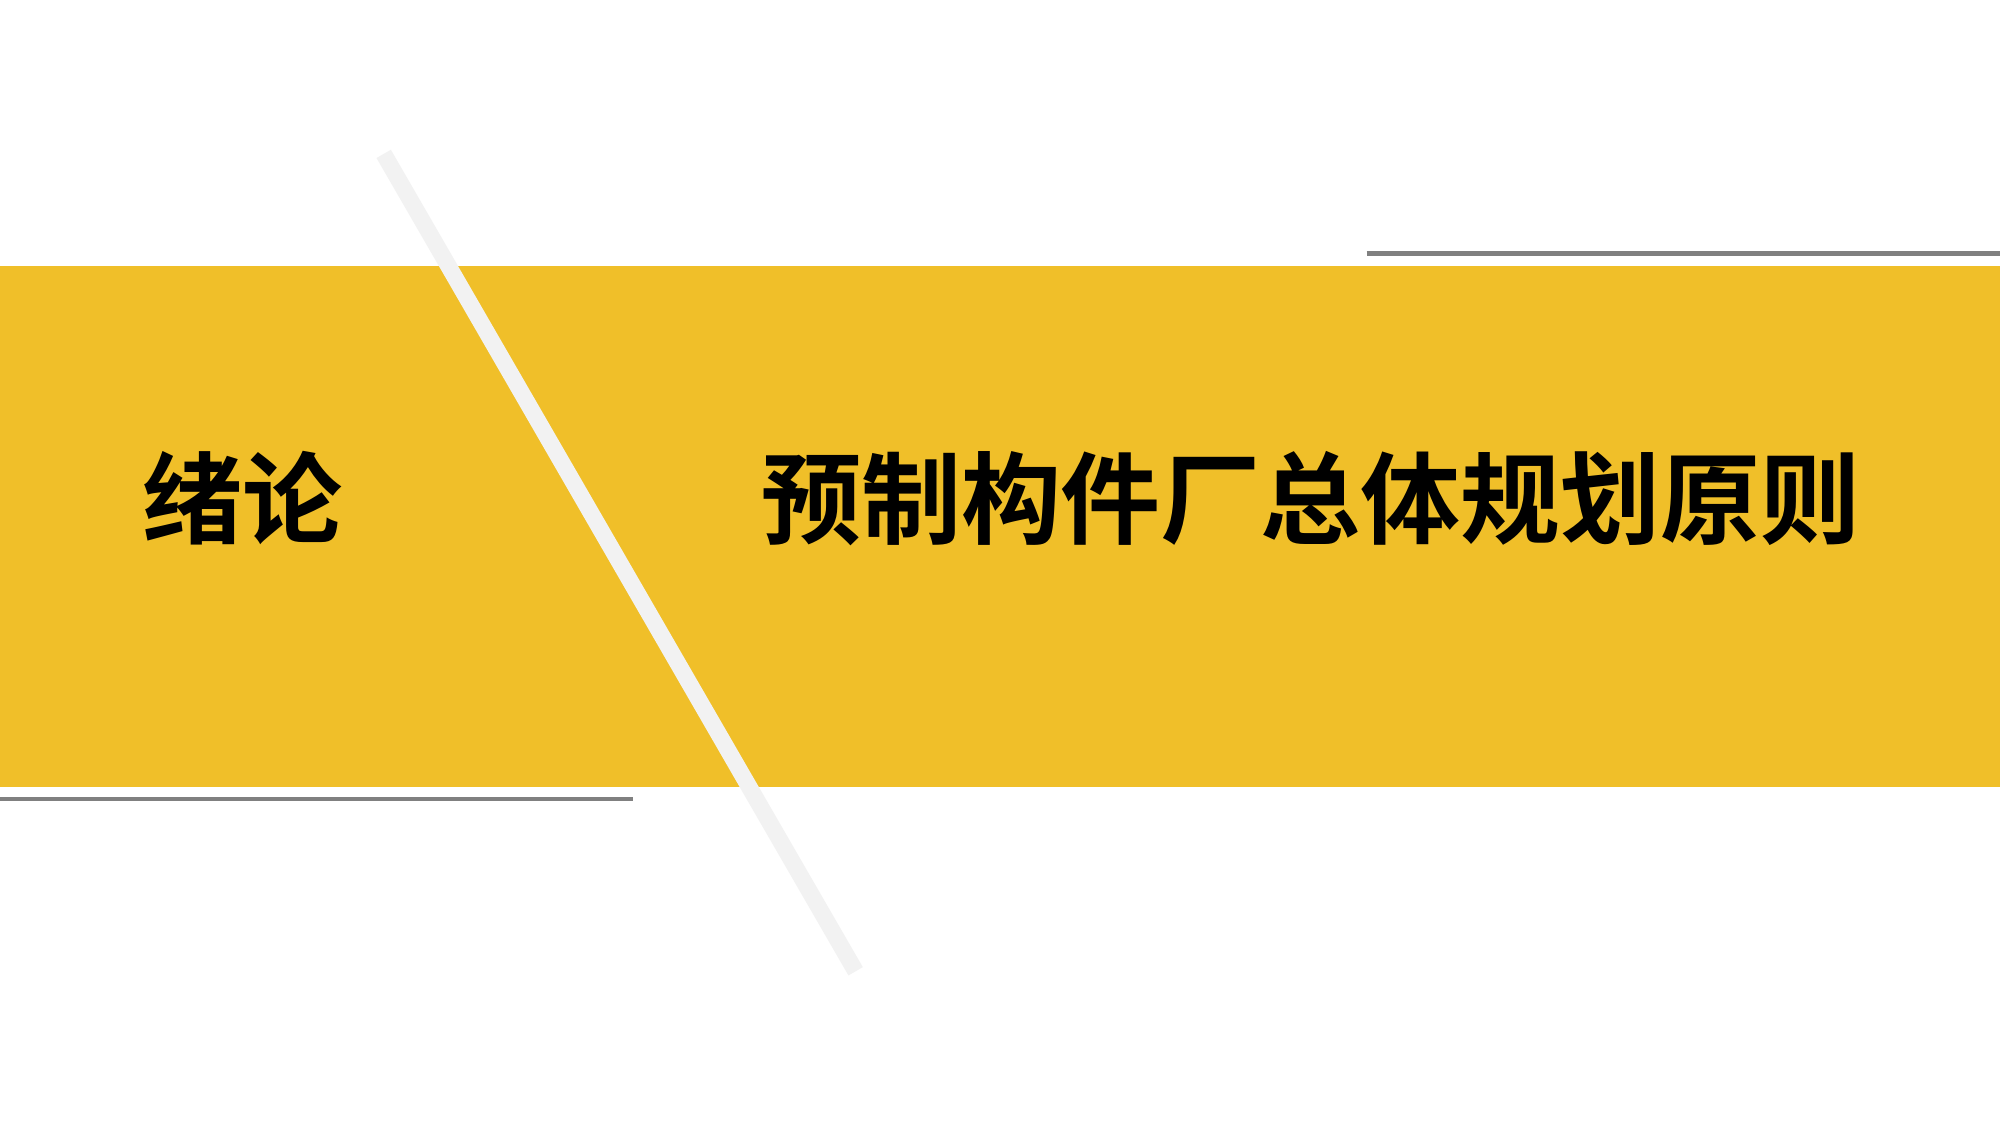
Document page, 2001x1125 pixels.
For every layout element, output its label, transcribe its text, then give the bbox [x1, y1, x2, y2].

text_box 绪论 [127, 429, 358, 564]
text_box 预制构件厂总体规划原则 [699, 429, 1876, 564]
